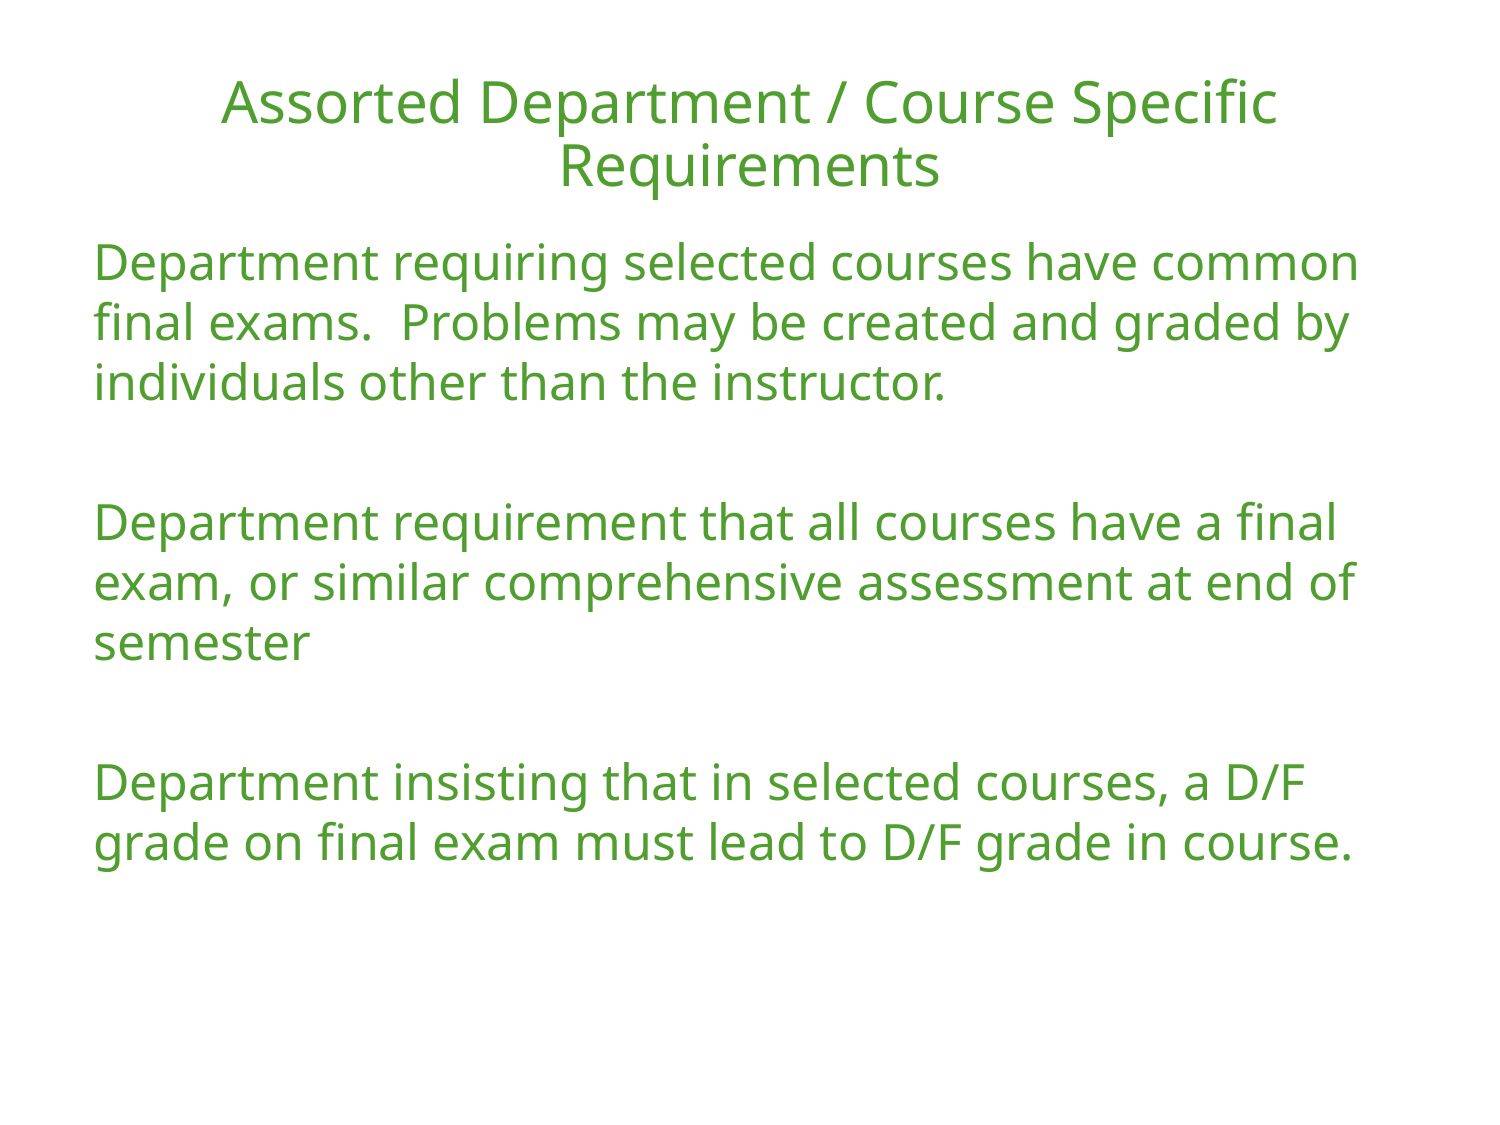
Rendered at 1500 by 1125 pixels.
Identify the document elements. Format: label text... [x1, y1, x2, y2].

list Department requiring selected courses have common final exams. Problems may be created and graded by individuals other than the instructor. Department requirement that all courses have a final exam, or similar comprehensive assessment at end of semester Department insisting that in selected courses, a D/F grade on final exam must lead to D/F grade in course. [78, 222, 1422, 1026]
list Assorted Department / Course Specific Requirements [78, 65, 1422, 144]
